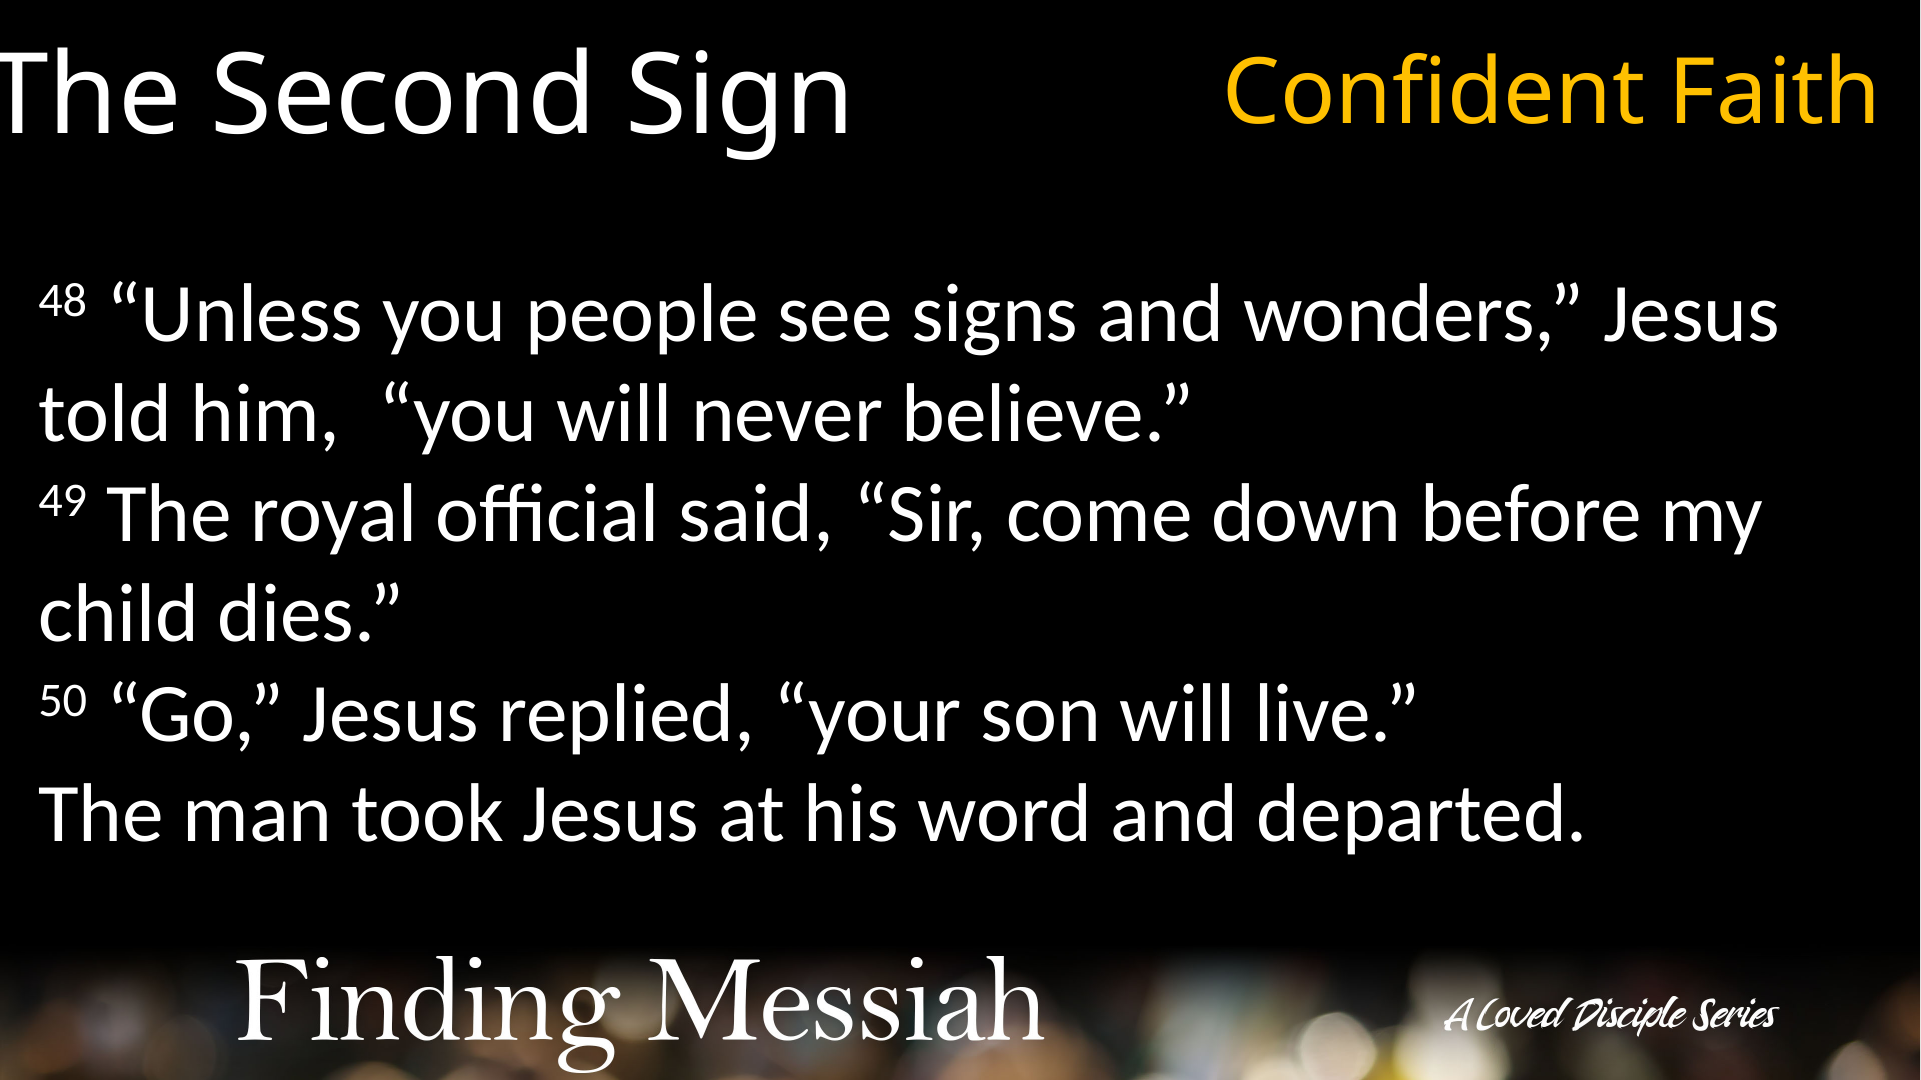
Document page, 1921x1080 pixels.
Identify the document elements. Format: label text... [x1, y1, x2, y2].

picture [0, 0, 1921, 1080]
text_box The Second Sign [0, 13, 871, 164]
text_box 48 “Unless you people see signs and wonders,” Jesus told him, “you will never believe.” 49 The royal official said, “Sir, come down before my child dies.” 50 “Go,” Jesus replied, “your son will live.” The man took Jesus at his word and departed. [23, 251, 1897, 866]
text_box Confident Faith [817, 24, 1897, 149]
